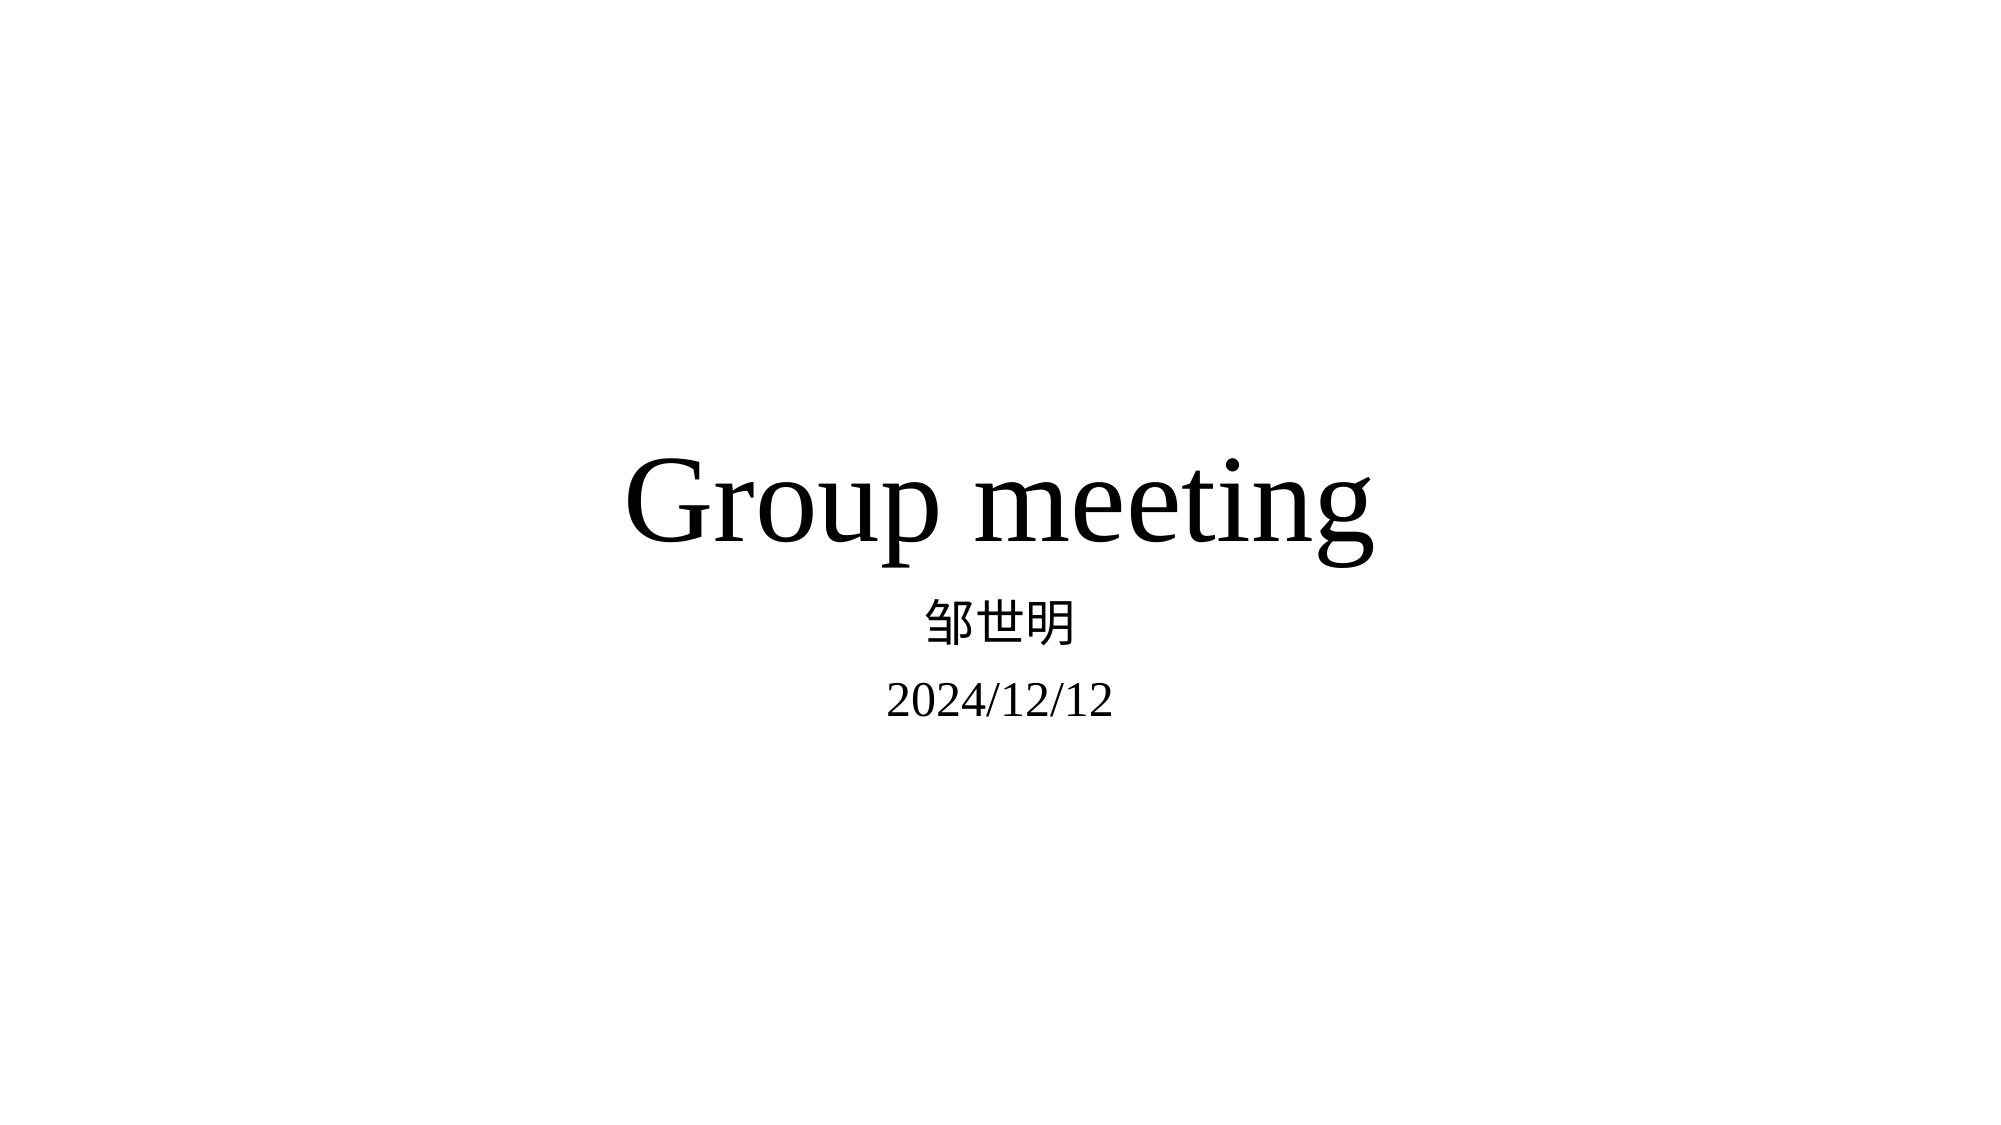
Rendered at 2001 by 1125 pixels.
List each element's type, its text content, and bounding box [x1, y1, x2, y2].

title Group meeting [249, 184, 1750, 576]
subtitle 邹世明 2024/12/12 [249, 590, 1750, 863]
